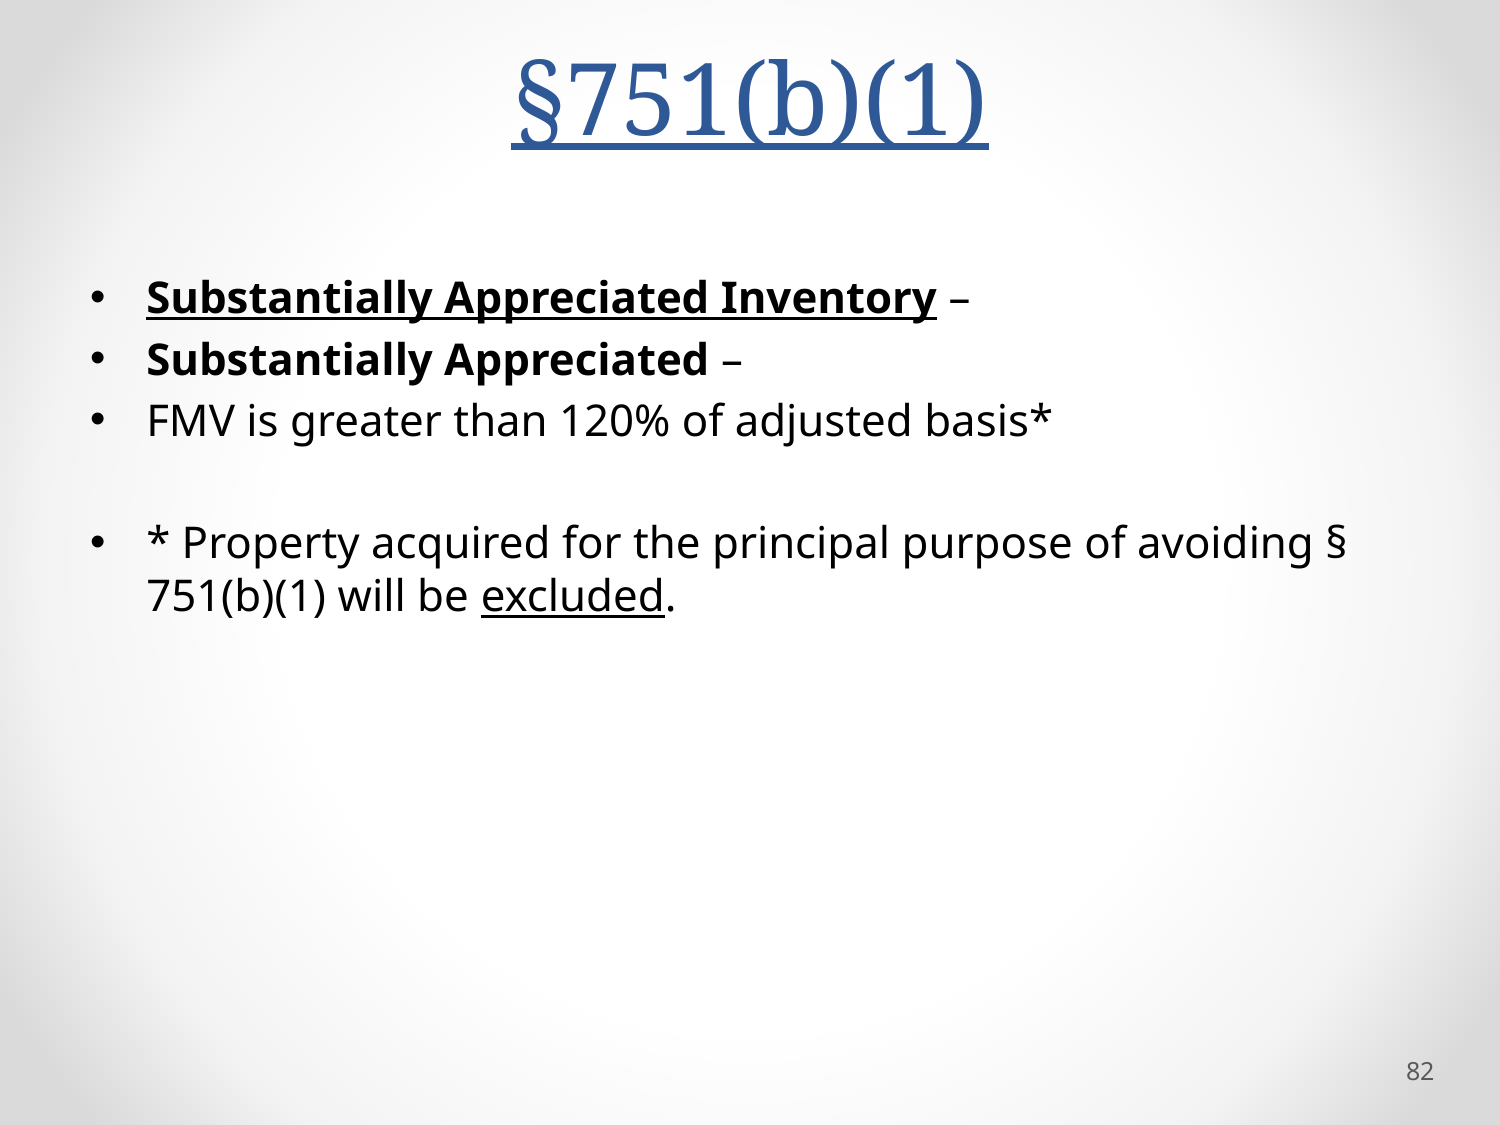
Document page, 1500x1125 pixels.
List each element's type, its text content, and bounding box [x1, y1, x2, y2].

slide_number 82 [1401, 1042, 1494, 1103]
list Substantially Appreciated Inventory – Substantially Appreciated – FMV is greater than 120% of adjusted basis* * Property acquired for the principal purpose of avoiding § 751(b)(1) will be excluded. [75, 262, 1425, 1005]
picture [0, 0, 1500, 1125]
title §751(b)(1) [75, 0, 1425, 163]
